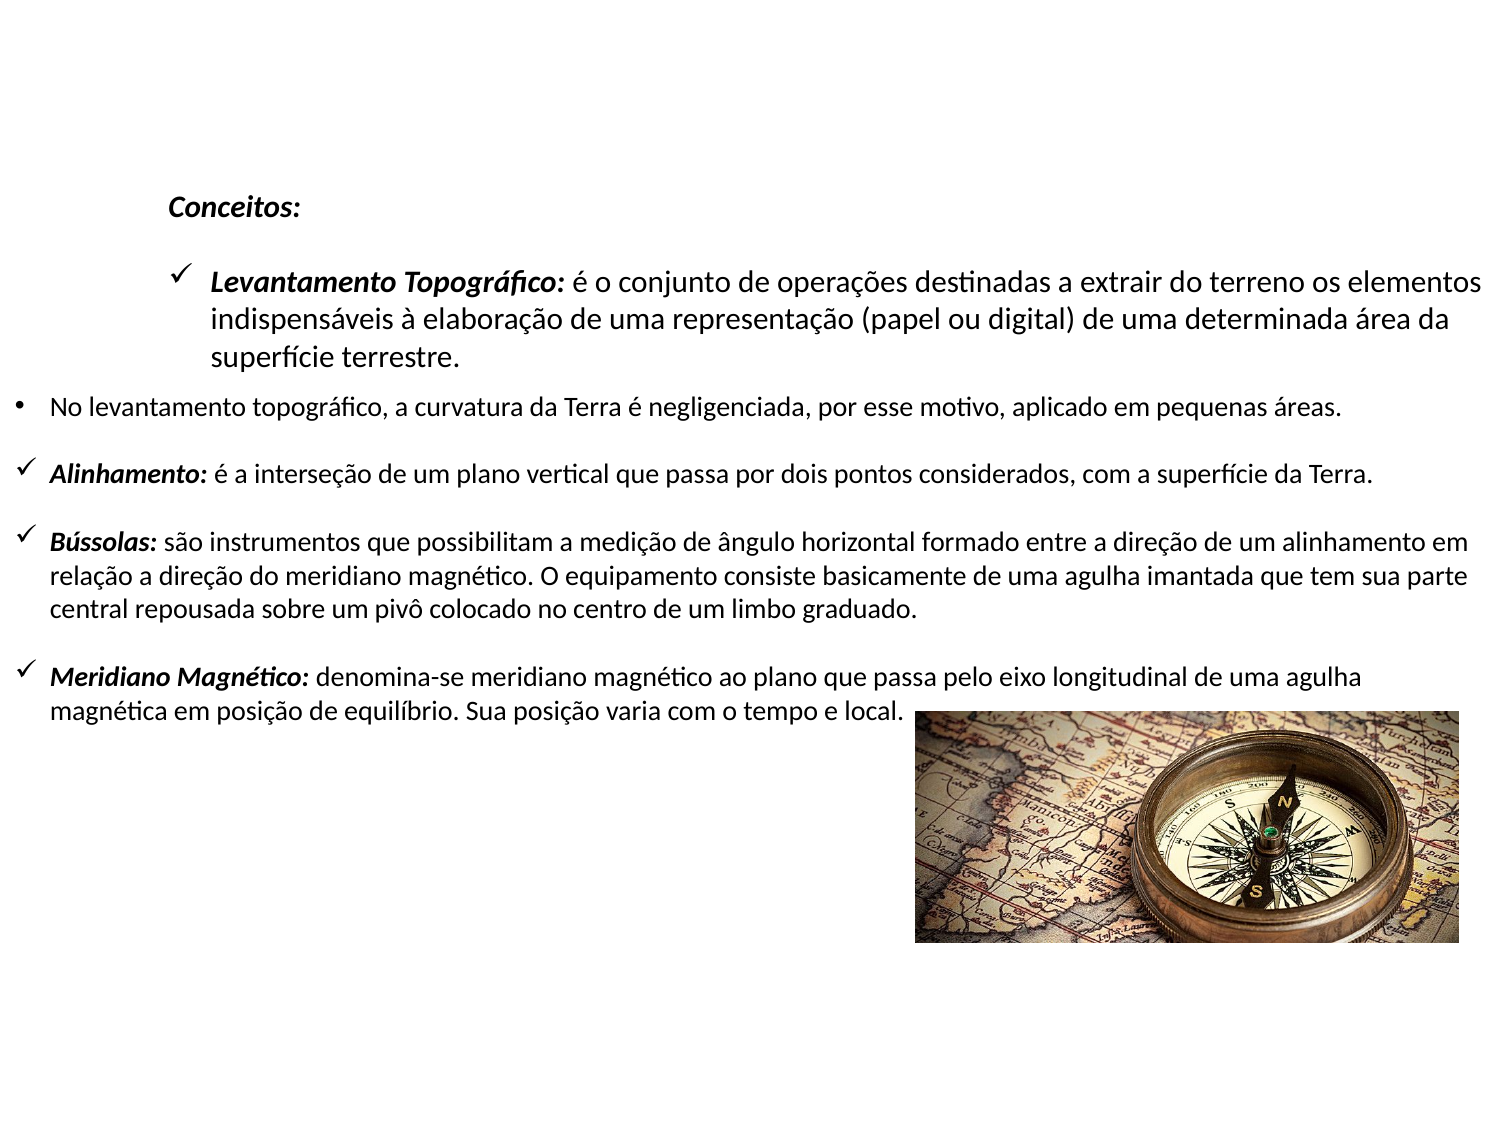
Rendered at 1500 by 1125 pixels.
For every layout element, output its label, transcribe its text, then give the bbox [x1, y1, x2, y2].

text_box Conceitos: Levantamento Topográfico: é o conjunto de operações destinadas a extrair do terreno os elementos indispensáveis à elaboração de uma representação (papel ou digital) de uma determinada área da superfície terrestre. [153, 141, 1500, 381]
text_box No levantamento topográfico, a curvatura da Terra é negligenciada, por esse motivo, aplicado em pequenas áreas. Alinhamento: é a interseção de um plano vertical que passa por dois pontos considerados, com a superfície da Terra. Bússolas: são instrumentos que possibilitam a medição de ângulo horizontal formado entre a direção de um alinhamento em relação a direção do meridiano magnético. O equipamento consiste basicamente de uma agulha imantada que tem sua parte central repousada sobre um pivô colocado no centro de um limbo graduado. Meridiano Magnético: denomina-se meridiano magnético ao plano que passa pelo eixo longitudinal de uma agulha magnética em posição de equilíbrio. Sua posição varia com o tempo e local. [0, 381, 1499, 767]
picture [915, 711, 1459, 943]
